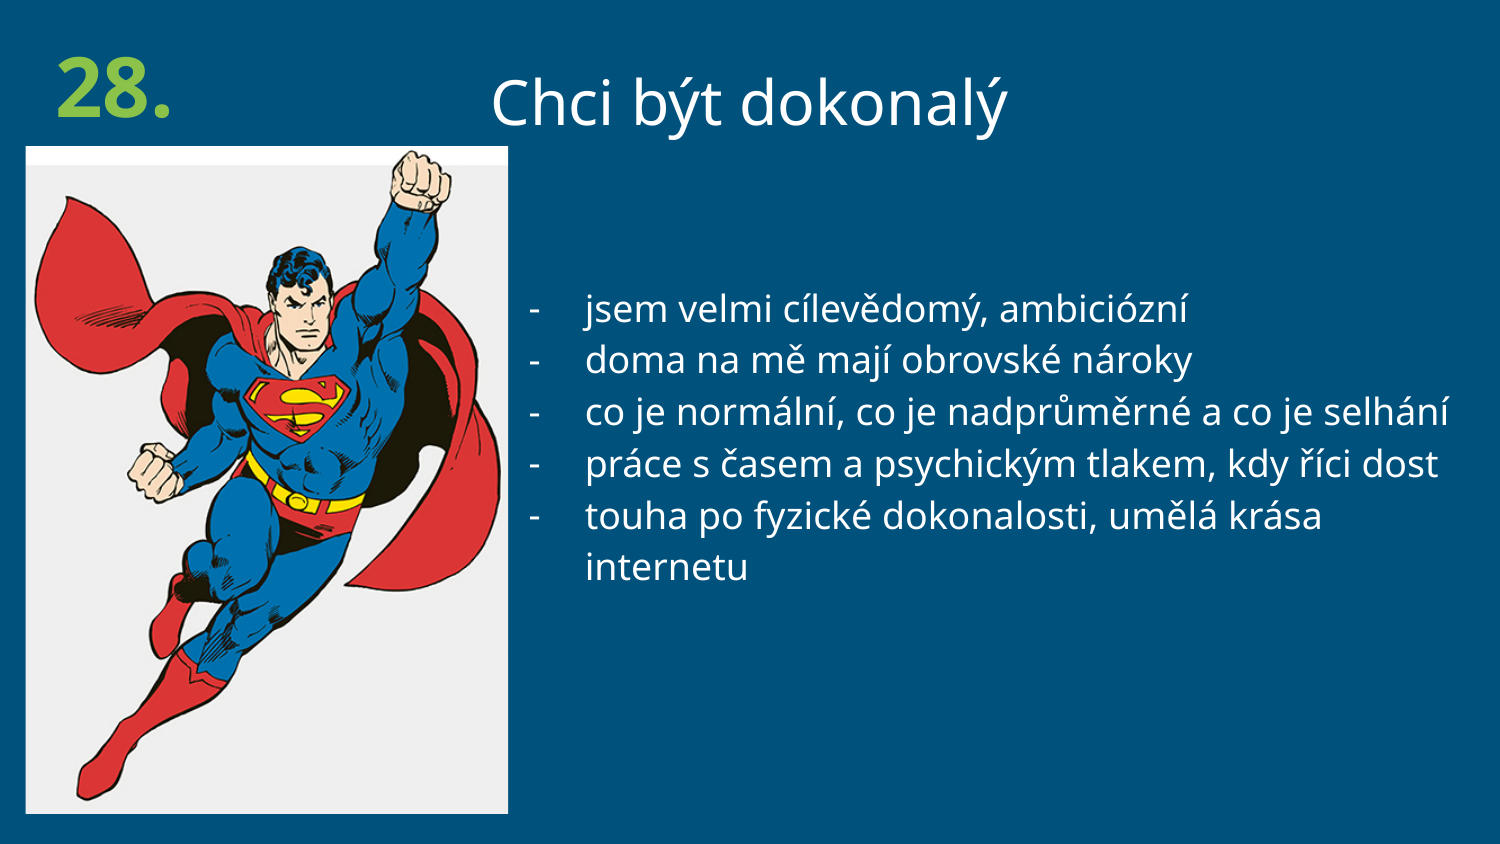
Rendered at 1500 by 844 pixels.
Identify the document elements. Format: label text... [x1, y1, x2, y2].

text_box 28. [32, 38, 198, 144]
title Chci být dokonalý [63, 0, 1437, 154]
picture [26, 147, 508, 813]
list jsem velmi cílevědomý, ambiciózní doma na mě mají obrovské nároky co je normální, co je nadprůměrné a co je selhání práce s časem a psychickým tlakem, kdy říci dost touha po fyzické dokonalosti, umělá krása internetu [513, 262, 1490, 624]
